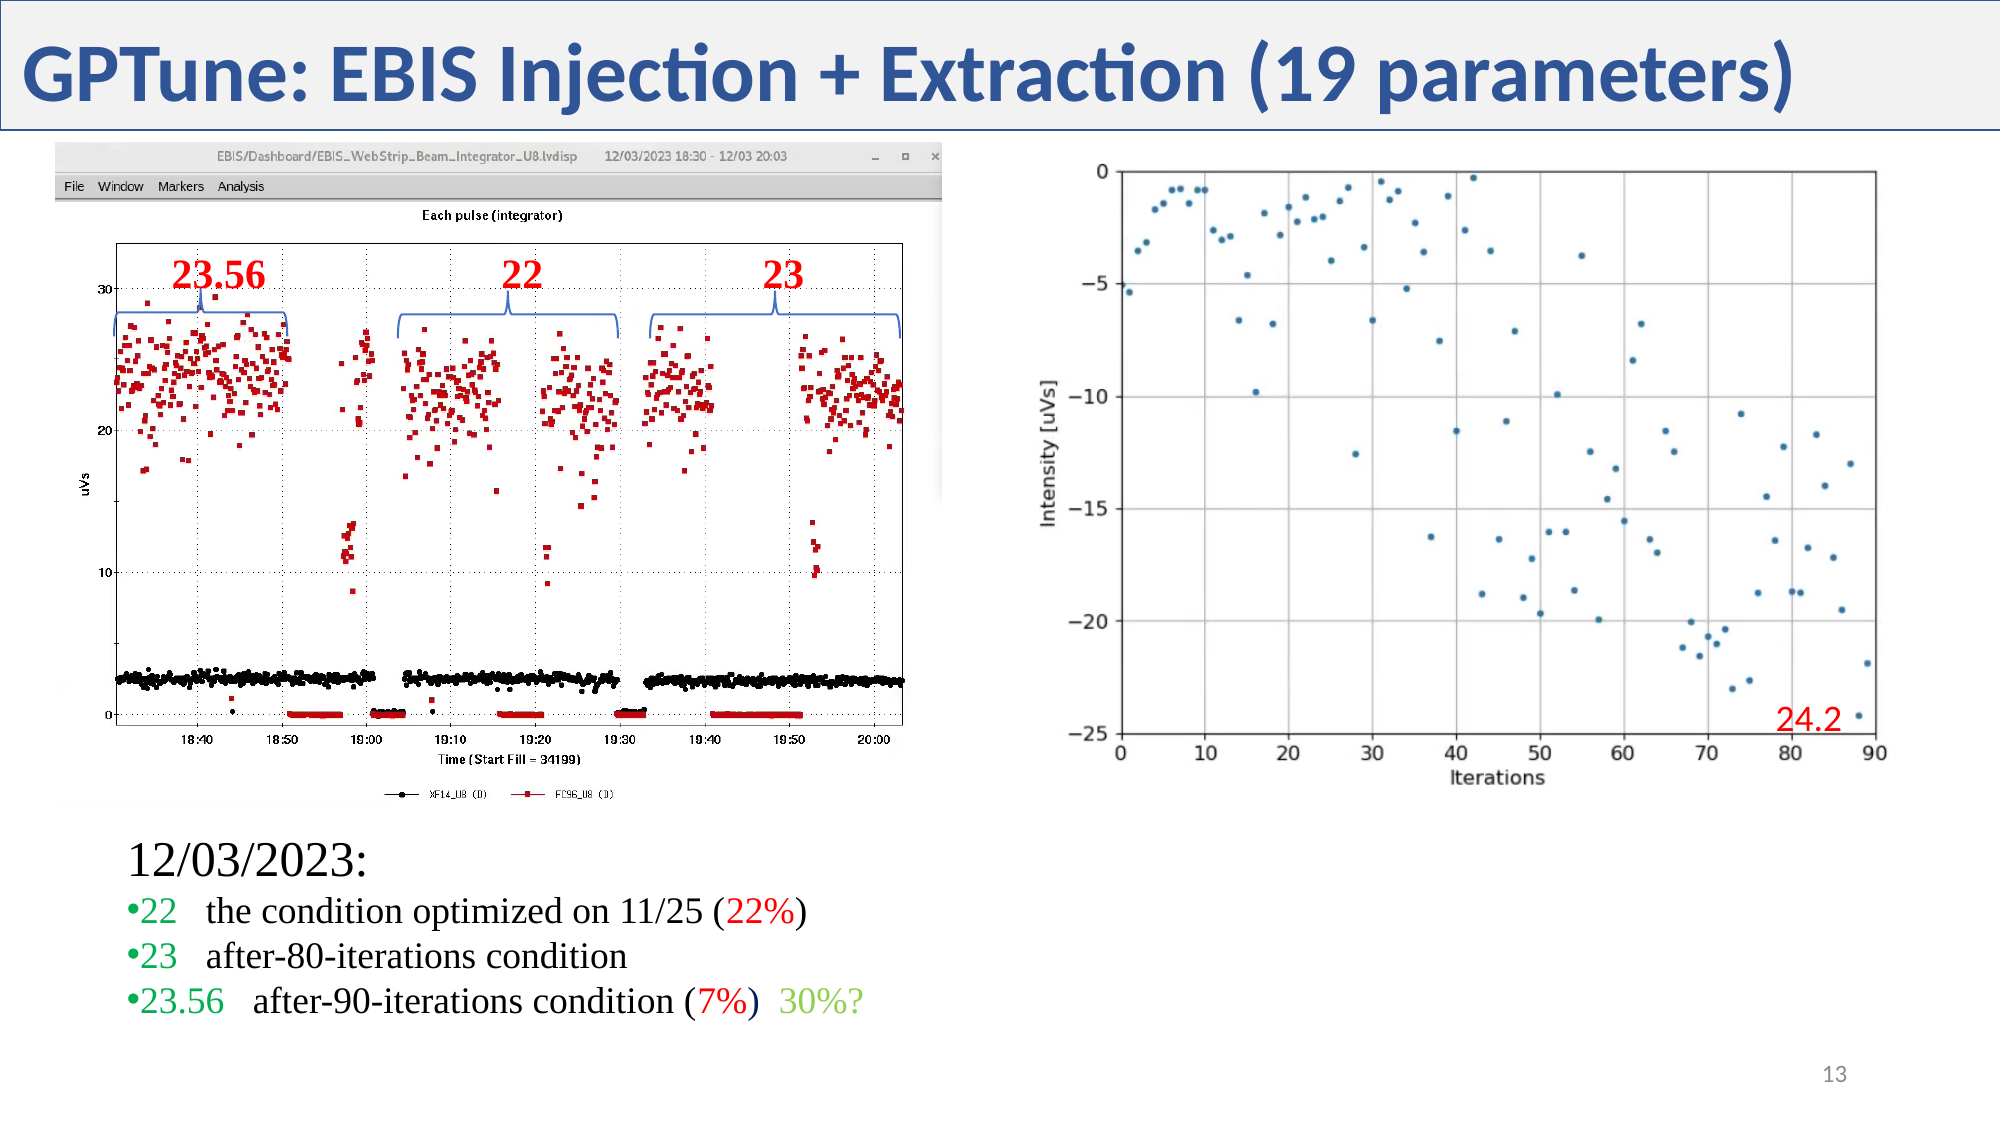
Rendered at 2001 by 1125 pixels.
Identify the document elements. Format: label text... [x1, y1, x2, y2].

slide_number 13 [1412, 1042, 1863, 1103]
text_box 12/03/2023: 22 the condition optimized on 11/25 (22%) 23 after-80-iterations condition 23.56 after-90-iterations condition (7%) 30%? [112, 818, 885, 1029]
picture [1008, 173, 1902, 797]
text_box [0, 0, 2000, 173]
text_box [55, 142, 942, 805]
